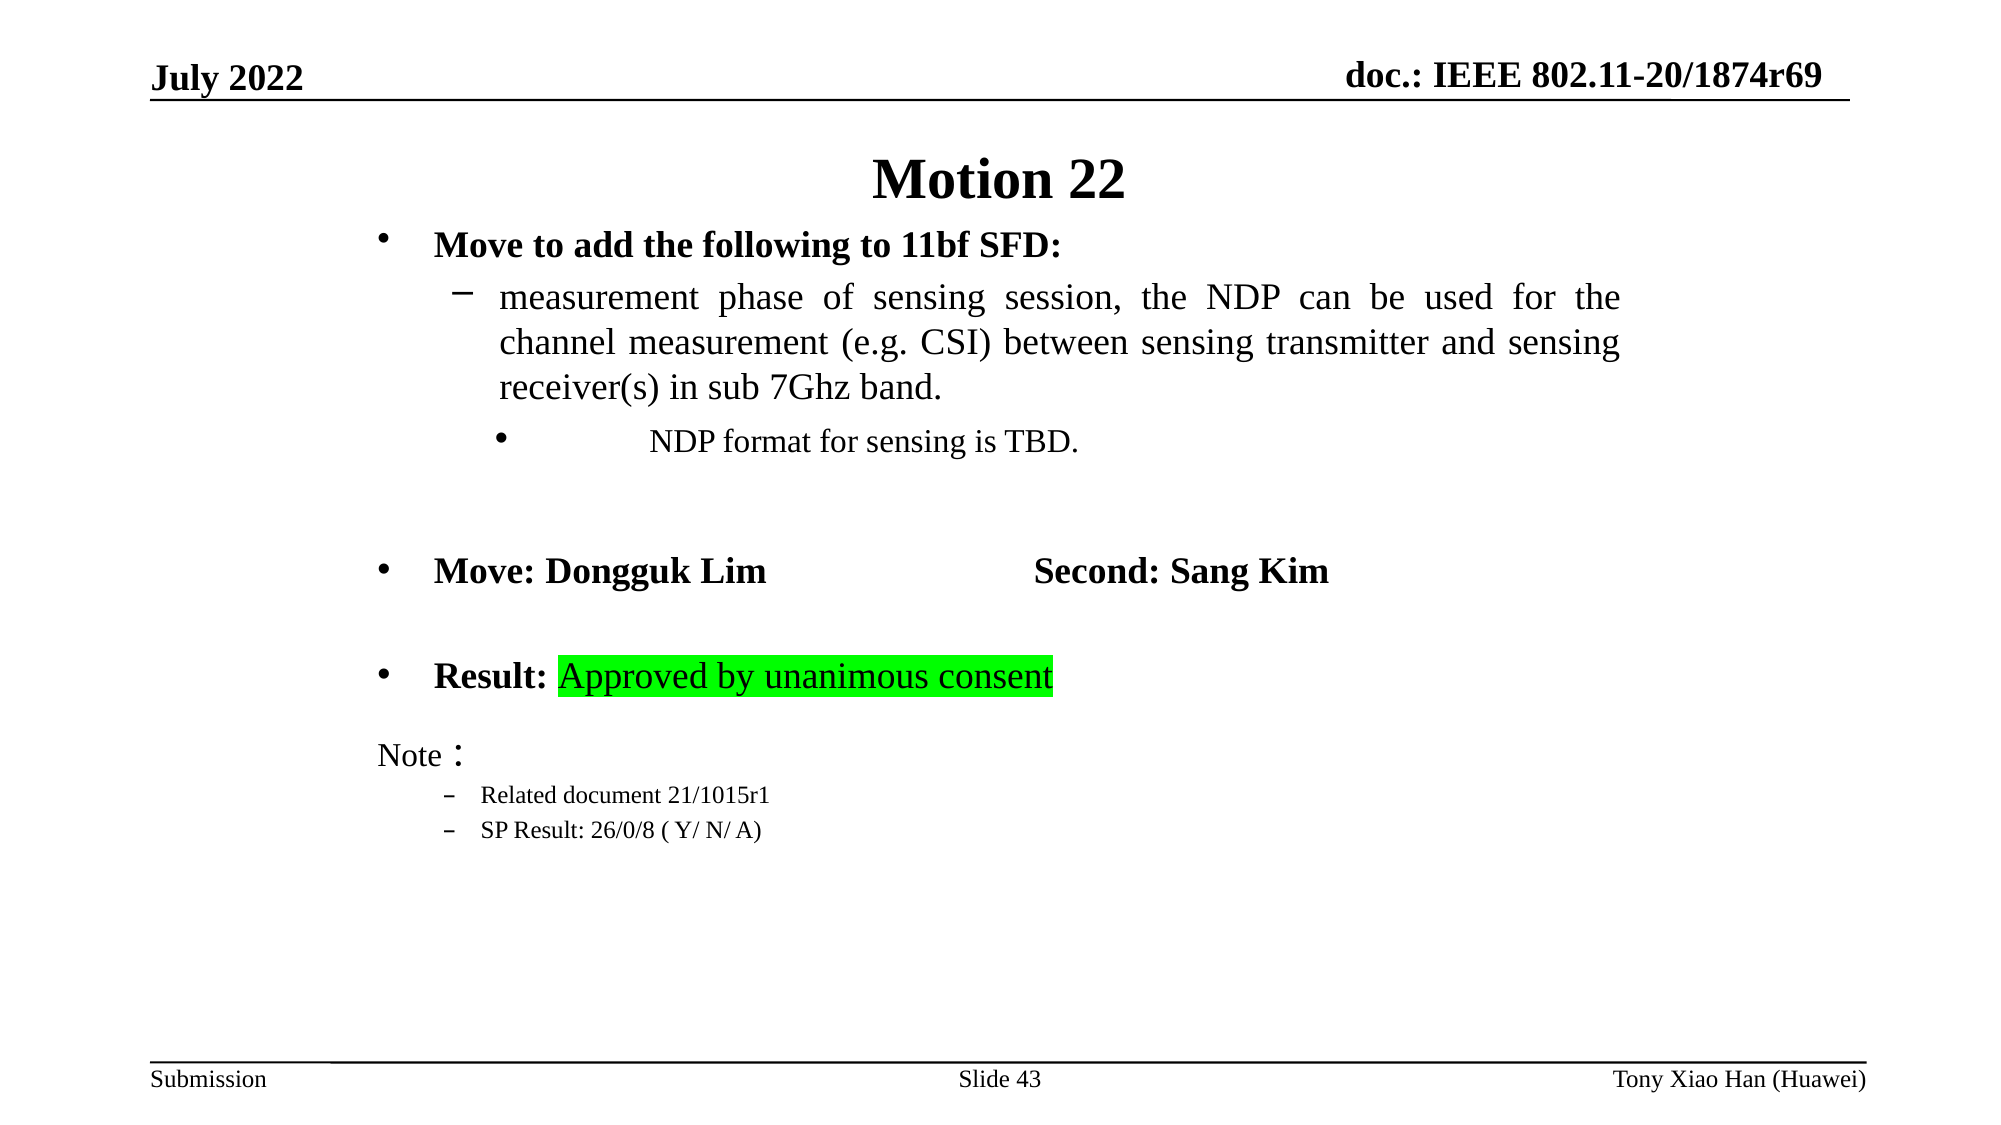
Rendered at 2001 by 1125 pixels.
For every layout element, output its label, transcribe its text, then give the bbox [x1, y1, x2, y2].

text_box Motion 22 [362, 87, 1638, 212]
text_box Move to add the following to 11bf SFD: measurement phase of sensing session, the NDP can be used for the channel measurement (e.g. CSI) between sensing transmitter and sensing receiver(s) in sub 7Ghz band. NDP format for sensing is TBD. Move: Dongguk Lim Second: Sang Kim Result: Approved by unanimous consent Note： Related document 21/1015r1 SP Result: 26/0/8 ( Y/ N/ A) [362, 212, 1638, 975]
